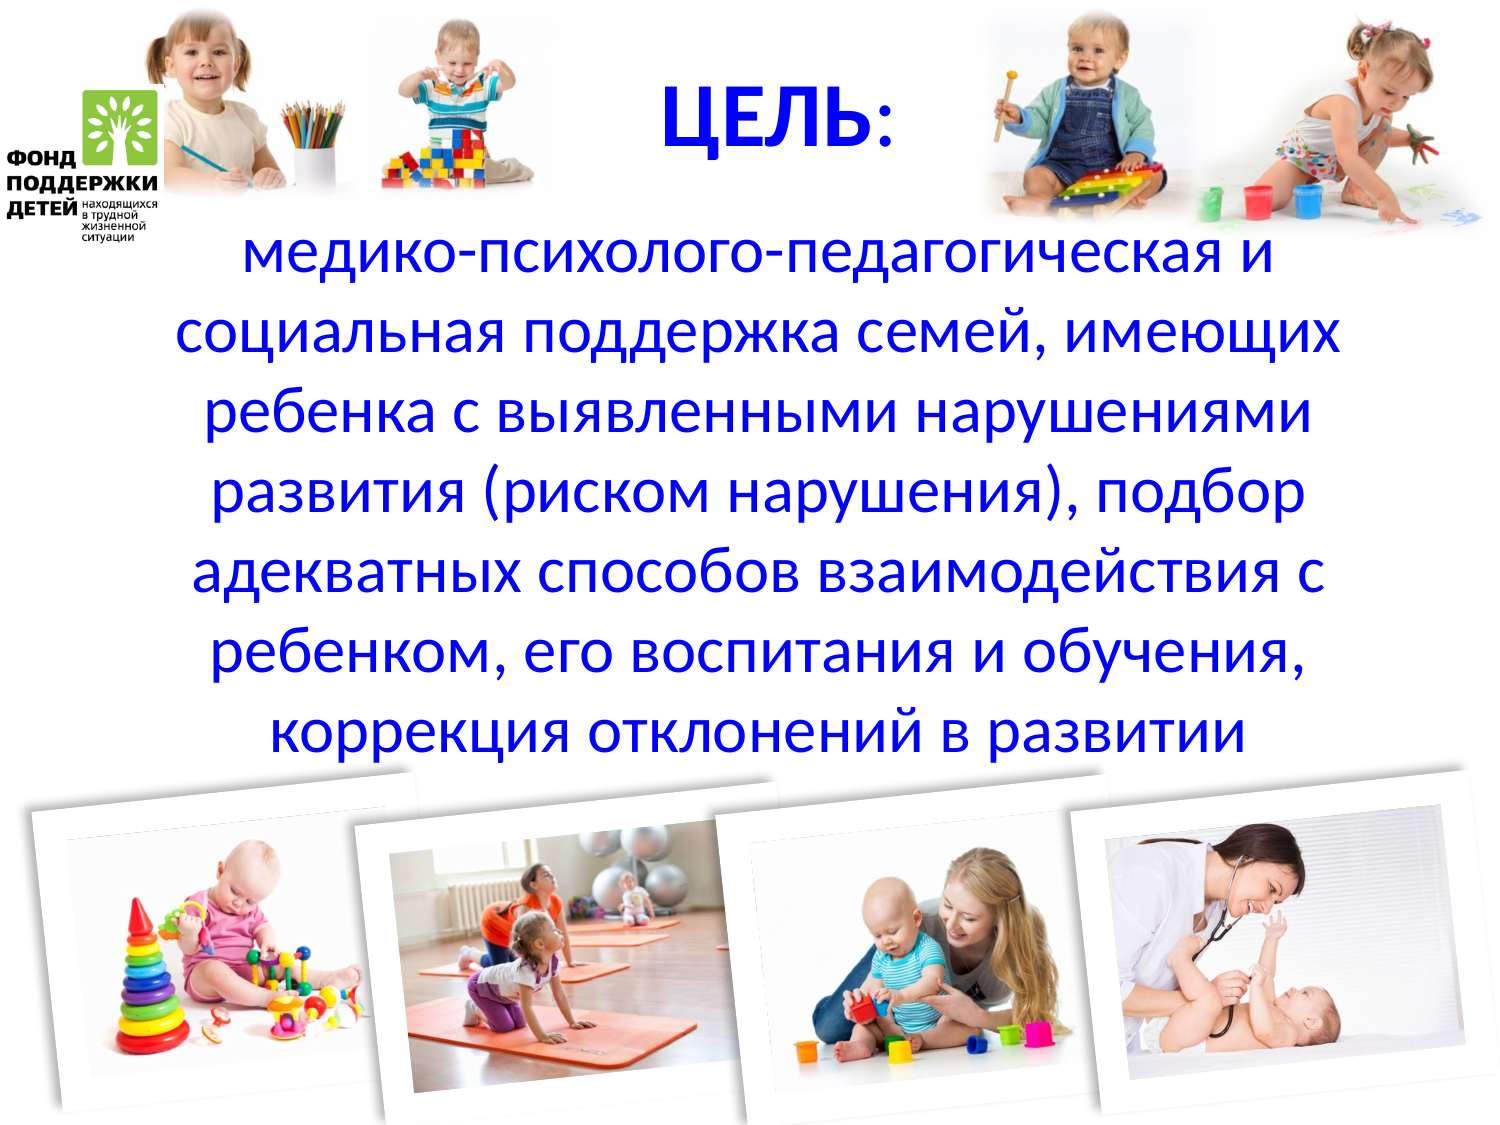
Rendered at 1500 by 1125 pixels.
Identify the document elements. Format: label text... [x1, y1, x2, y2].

picture [1105, 805, 1465, 1080]
list медико-психолого-педагогическая и социальная поддержка семей, имеющих ребенка с выявленными нарушениями развития (риском нарушения), подбор адекватных способов взаимодействия с ребенком, его воспитания и обучения, коррекция отклонений в развитии [83, 198, 1434, 807]
picture [973, 3, 1500, 244]
title ЦЕЛЬ: [585, 16, 968, 198]
picture [0, 1, 582, 248]
picture [66, 807, 1096, 1093]
